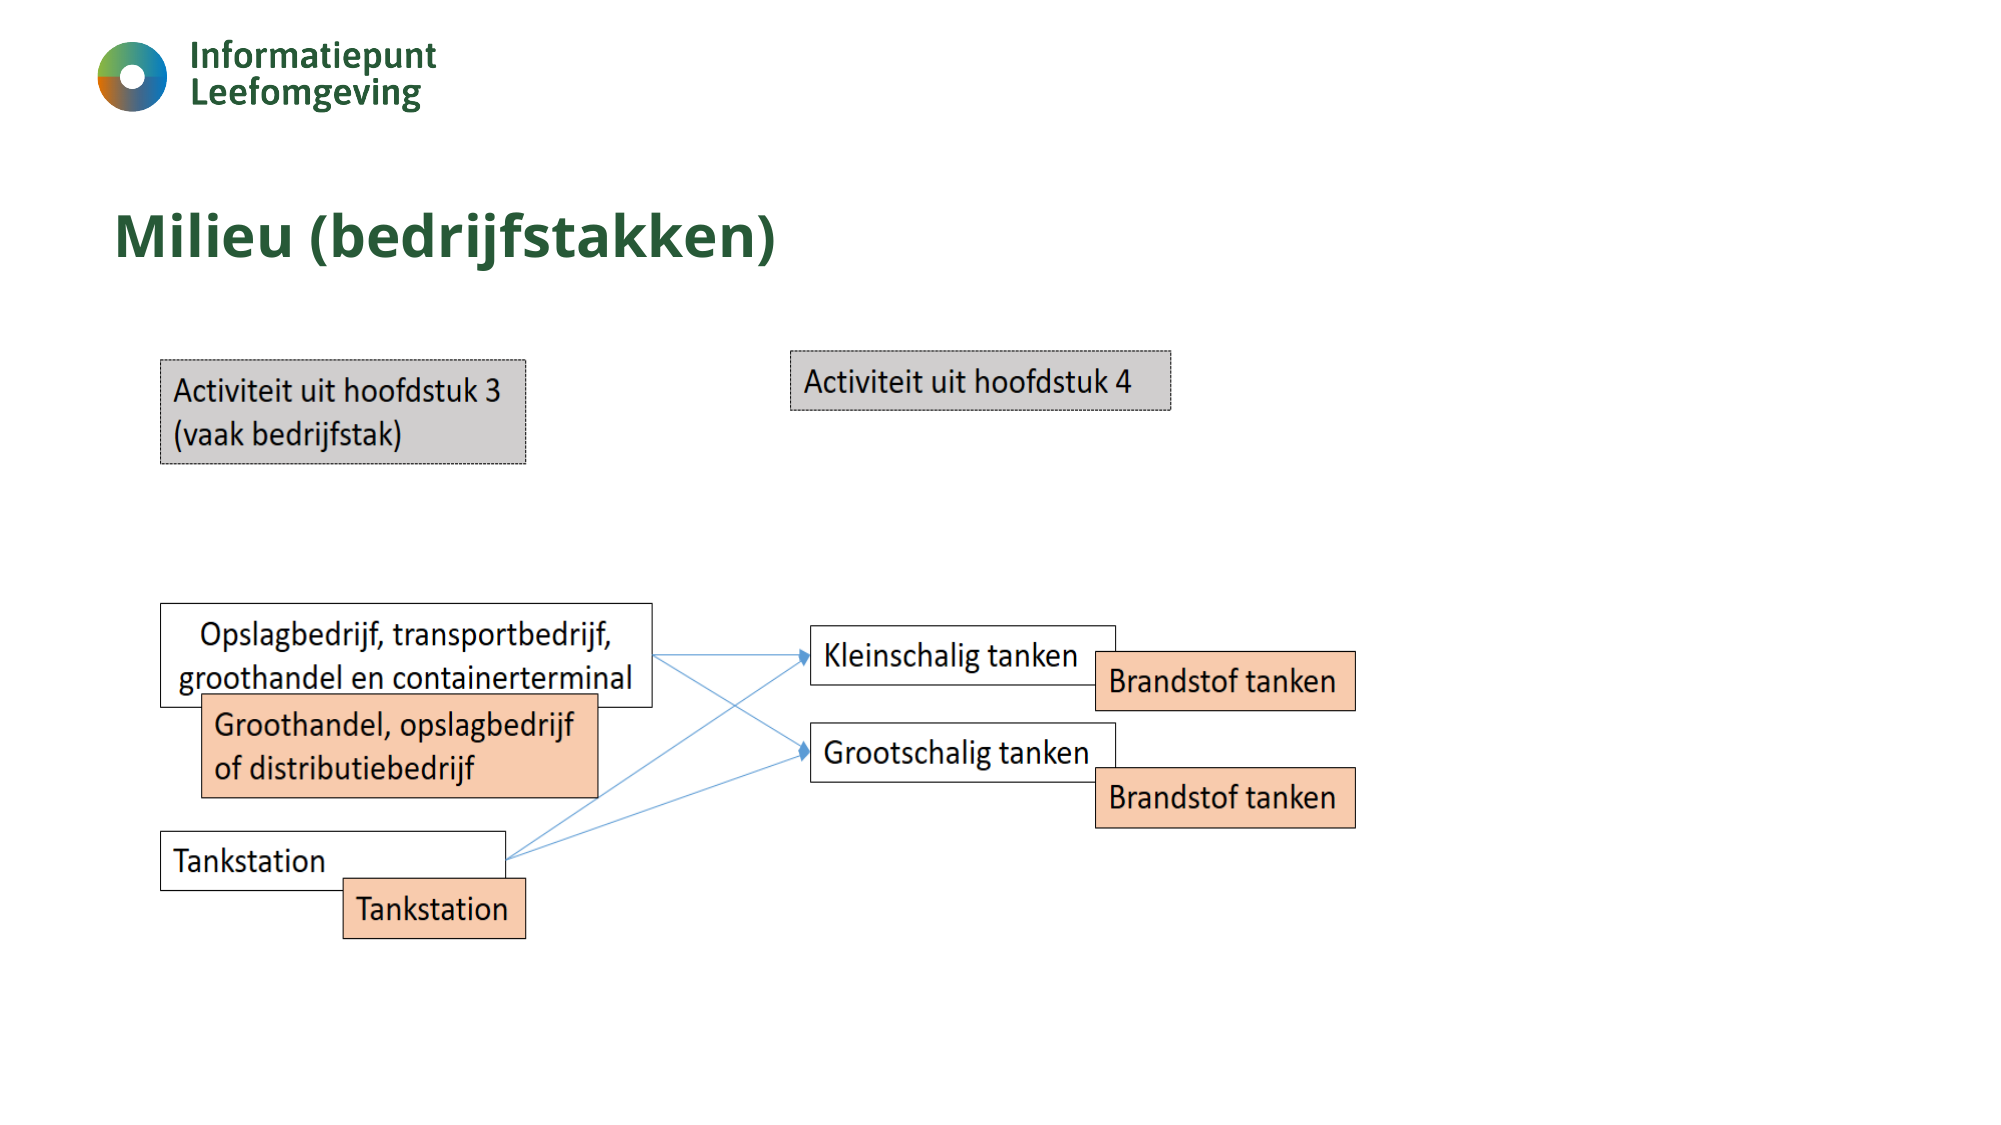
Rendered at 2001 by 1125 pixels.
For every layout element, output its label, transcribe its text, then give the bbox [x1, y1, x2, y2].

title Milieu (bedrijfstakken) [98, 191, 1899, 301]
picture [146, 327, 1388, 966]
picture [68, 11, 513, 142]
